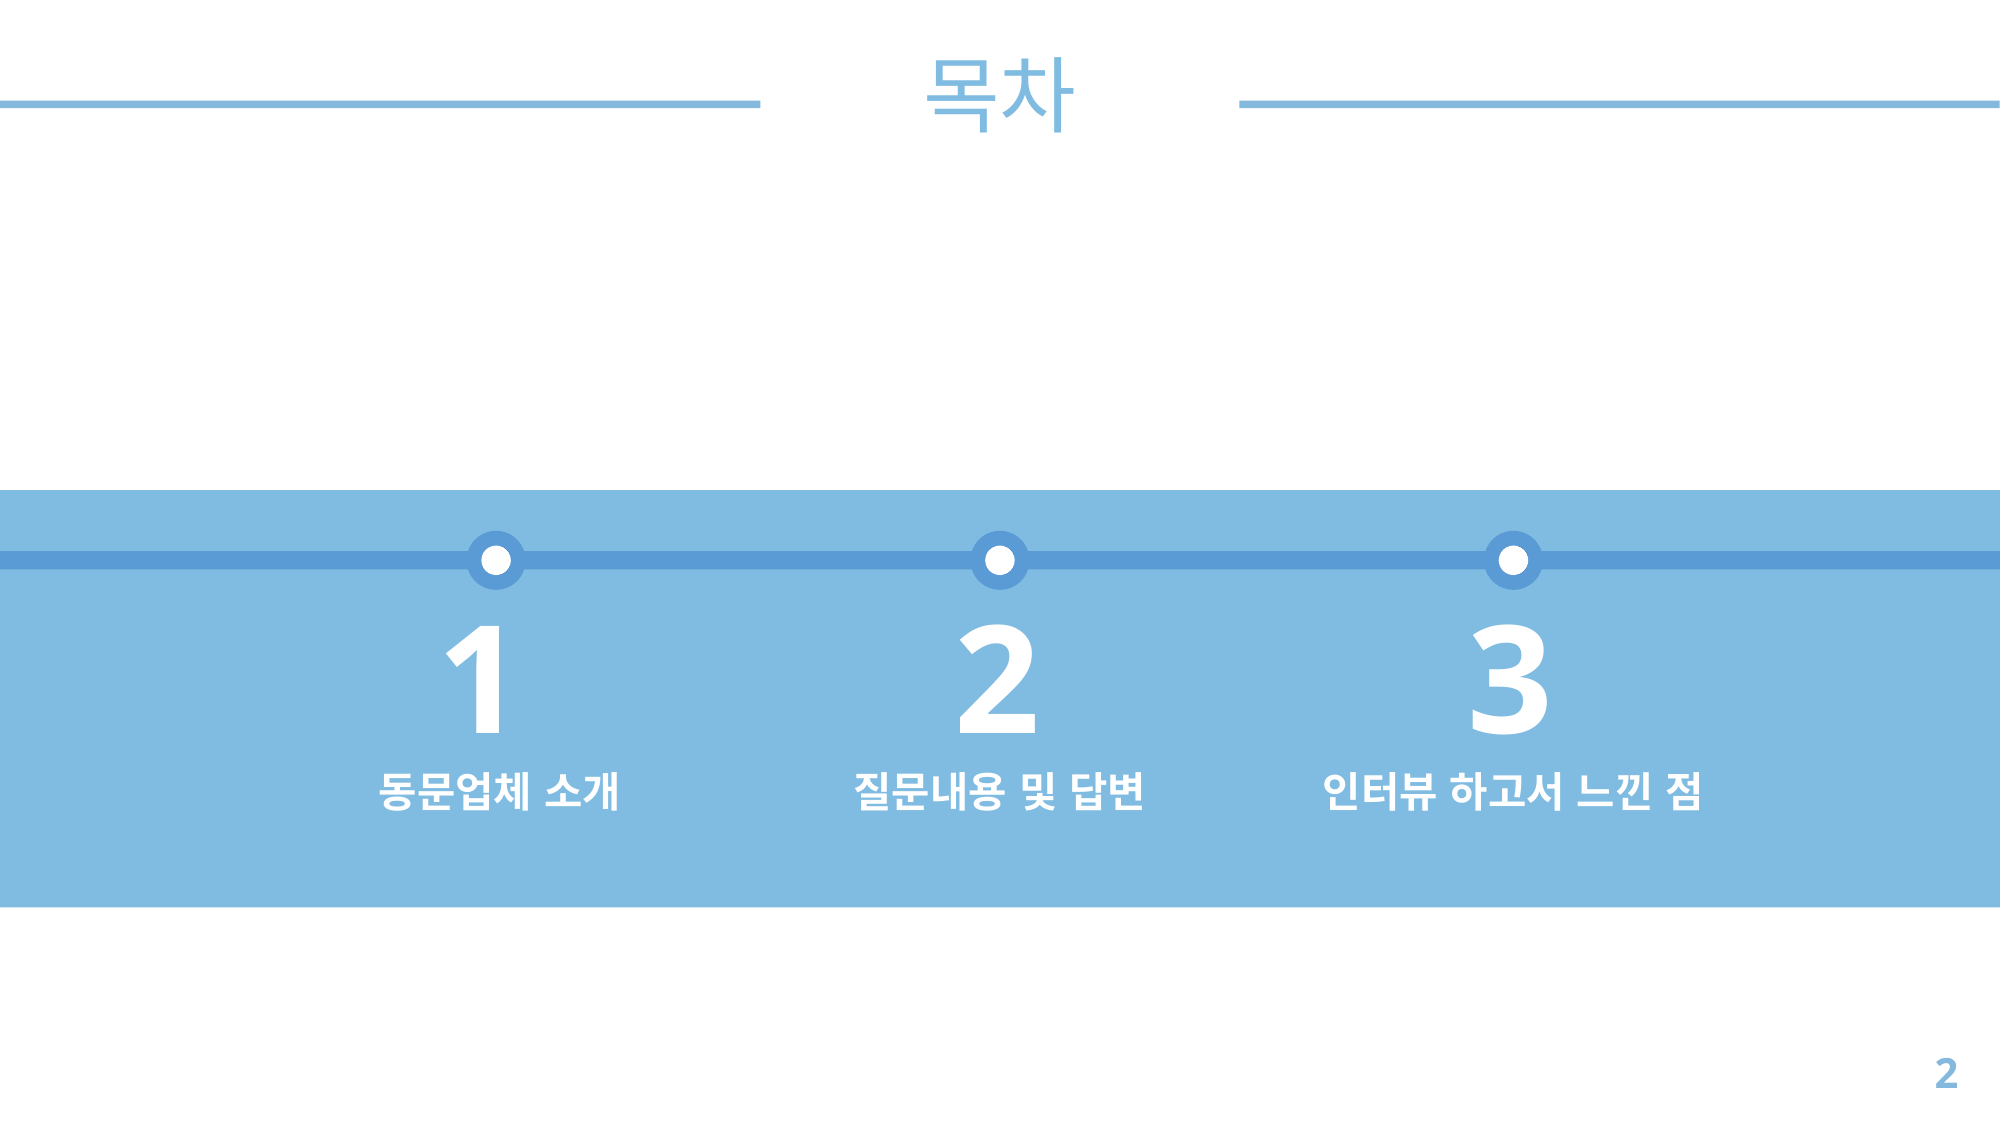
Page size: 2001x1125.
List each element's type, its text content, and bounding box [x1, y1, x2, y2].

text_box 질문내용 및 답변 [838, 758, 1162, 824]
text_box [1238, 100, 2000, 109]
text_box [0, 100, 761, 109]
text_box [0, 550, 467, 570]
text_box 동문업체 소개 [363, 758, 637, 824]
text_box 2 [939, 576, 1055, 758]
text_box 3 [1452, 576, 1569, 758]
text_box 1 [422, 576, 538, 758]
text_box 목차 [471, 36, 1529, 151]
text_box [1482, 529, 1545, 576]
text_box [1497, 544, 1530, 577]
text_box [0, 489, 2000, 550]
text_box [465, 529, 527, 576]
text_box [0, 570, 2000, 908]
text_box [526, 550, 970, 570]
text_box 인터뷰 하고서 느낀 점 [1307, 758, 1720, 824]
text_box [984, 544, 1016, 577]
text_box [1543, 550, 2000, 570]
text_box [969, 529, 1031, 576]
text_box [480, 544, 512, 577]
text_box 2 [1911, 1039, 1974, 1105]
text_box [1029, 550, 1484, 570]
